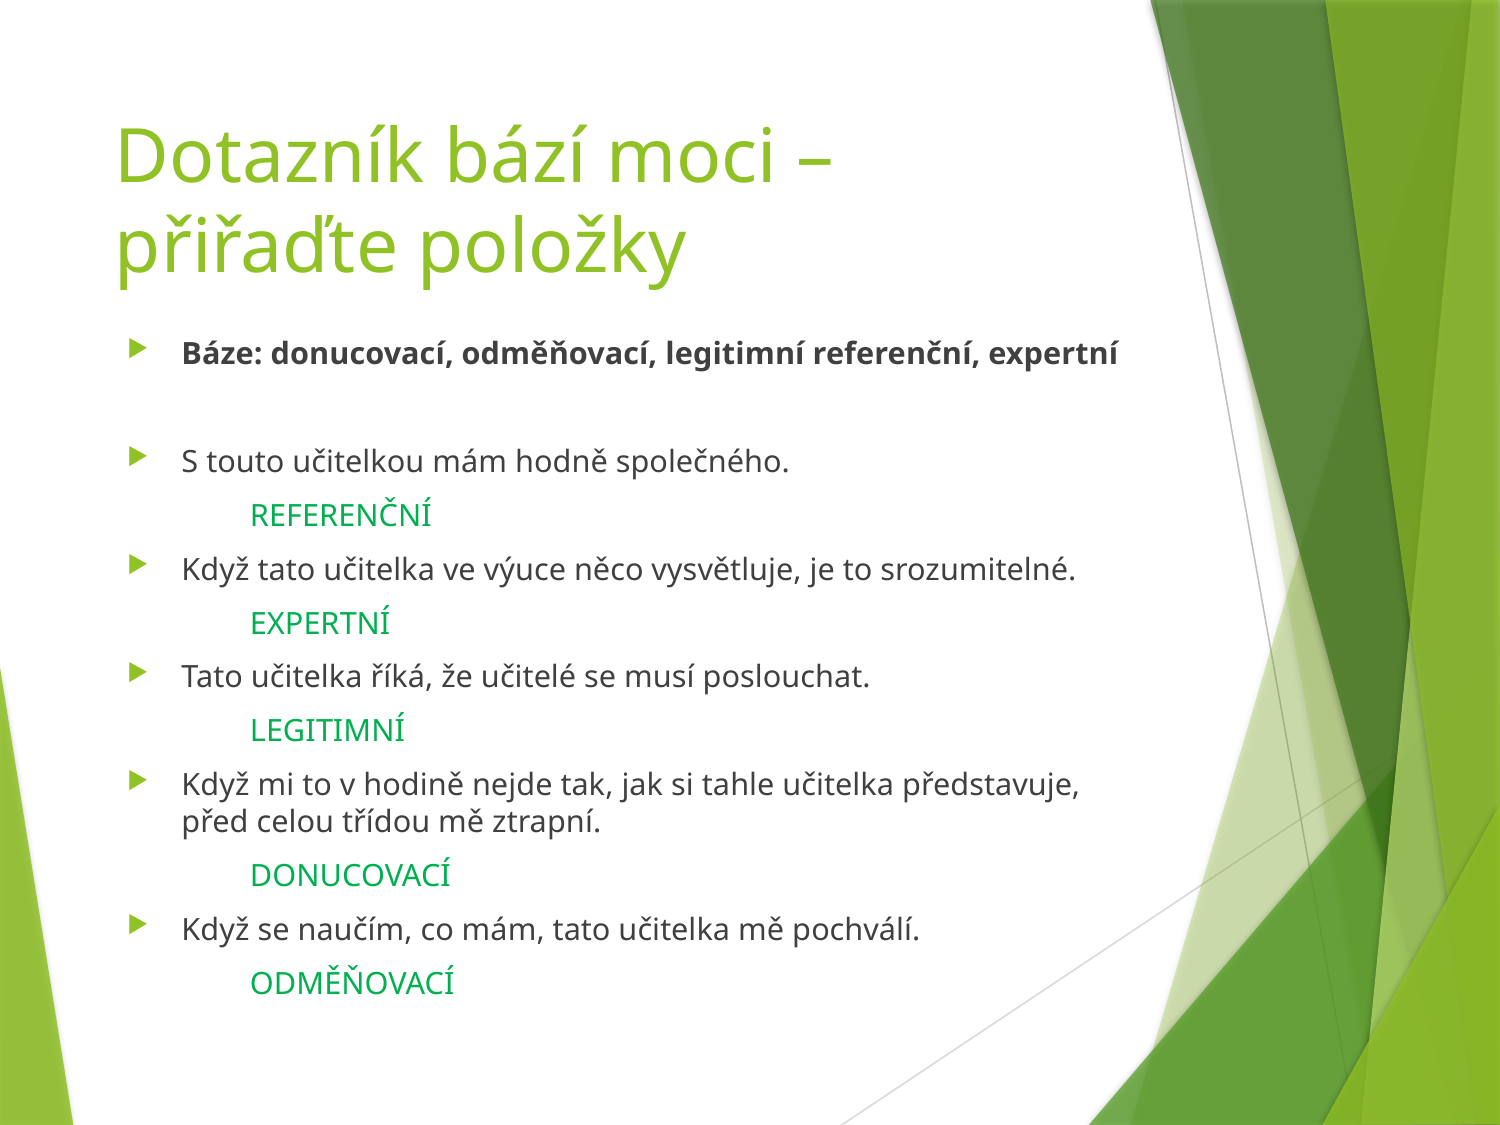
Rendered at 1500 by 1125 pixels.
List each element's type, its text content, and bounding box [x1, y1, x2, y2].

title Dotazník bází moci – přiřaďte položky [99, 99, 1142, 317]
list Báze: donucovací, odměňovací, legitimní referenční, expertní S touto učitelkou mám hodně společného. REFERENČNÍ Když tato učitelka ve výuce něco vysvětluje, je to srozumitelné. EXPERTNÍ Tato učitelka říká, že učitelé se musí poslouchat. LEGITIMNÍ Když mi to v hodině nejde tak, jak si tahle učitelka představuje, před celou třídou mě ztrapní. DONUCOVACÍ Když se naučím, co mám, tato učitelka mě pochválí. ODMĚŇOVACÍ [112, 326, 1154, 1043]
